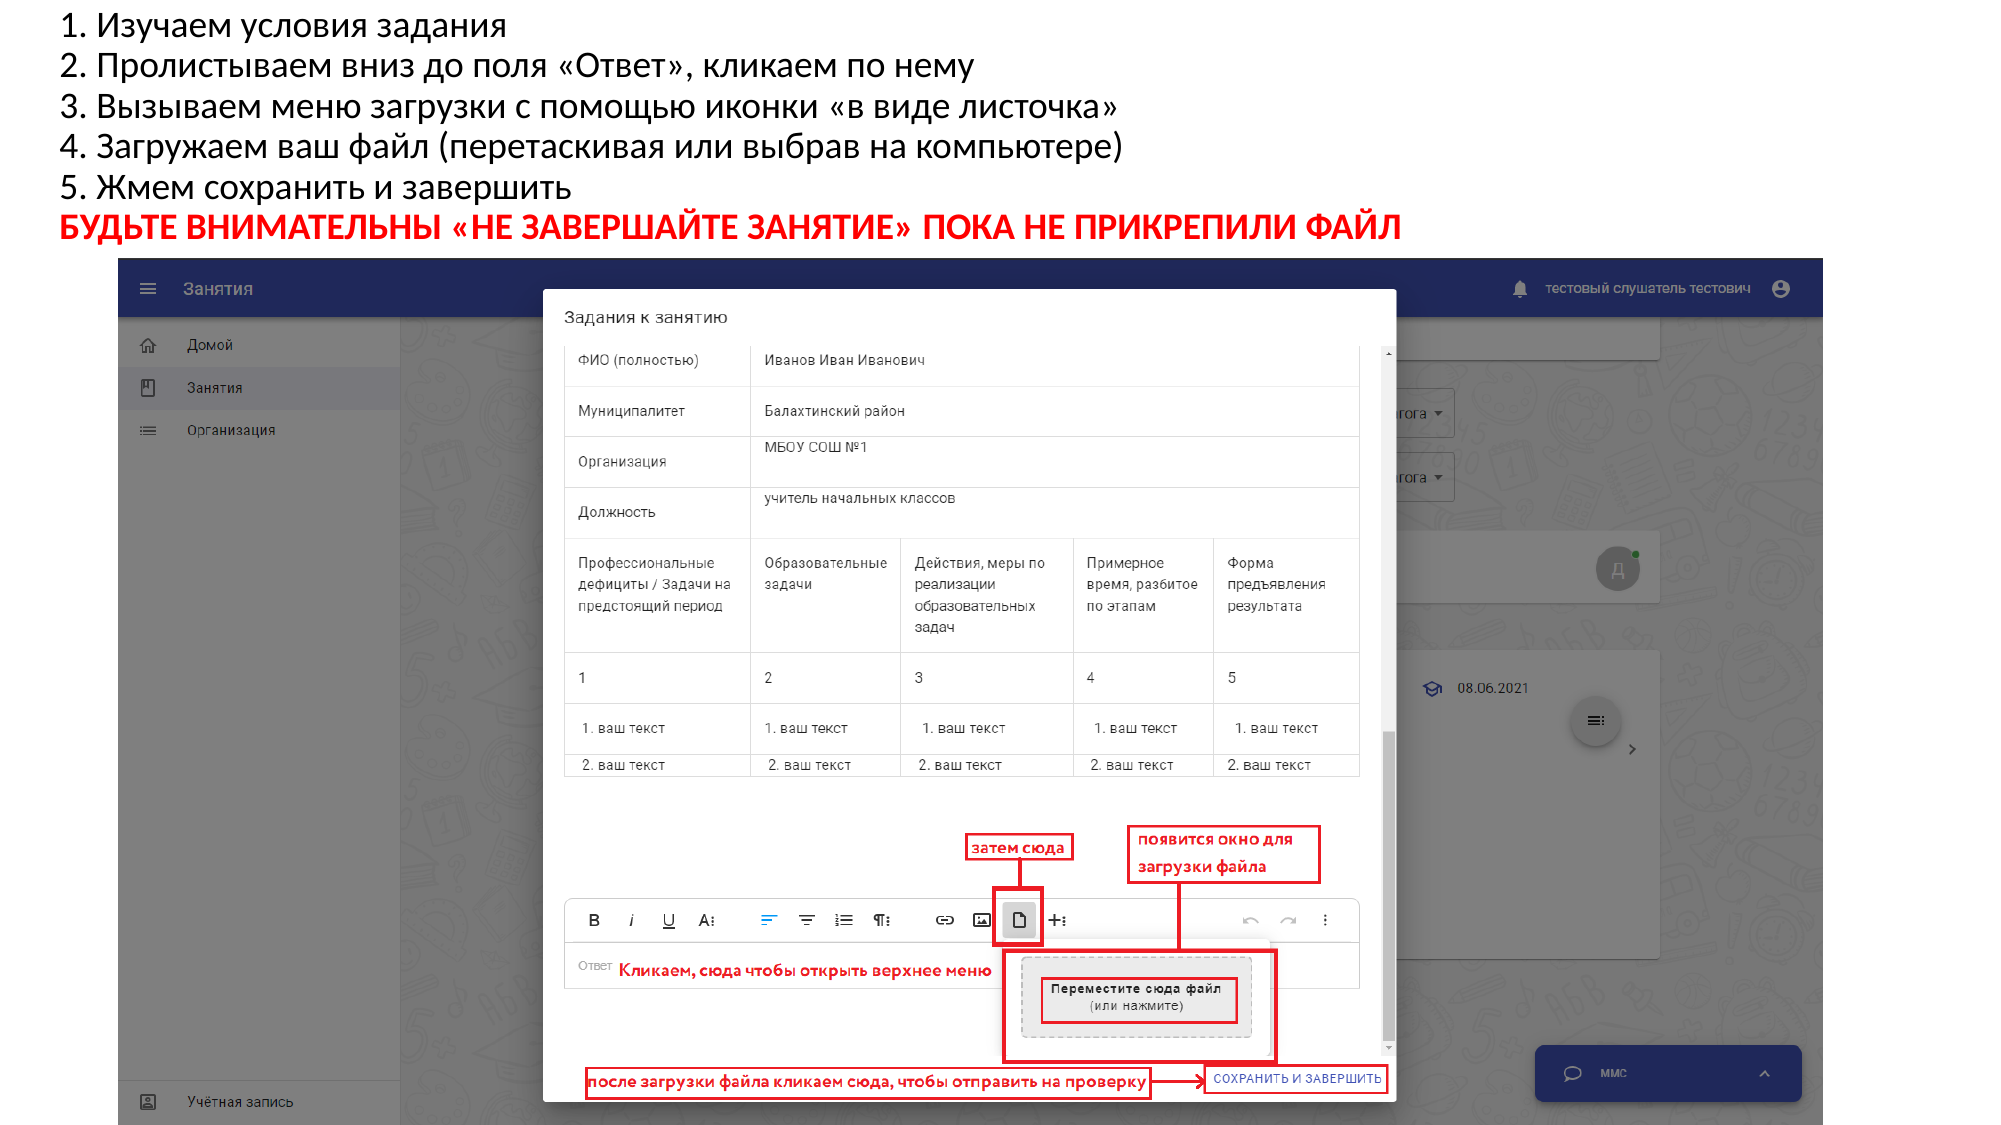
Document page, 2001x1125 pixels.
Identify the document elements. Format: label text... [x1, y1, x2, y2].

title 1. Изучаем условия задания 2. Пролистываем вниз до поля «Ответ», кликаем по нему 3. Вызываем меню загрузки с помощью иконки «в виде листочка» 4. Загружаем ваш файл (перетаскивая или выбрав на компьютере) 5. Жмем сохранить и завершить БУДЬТЕ ВНИМАТЕЛЬНЫ «НЕ ЗАВЕРШАЙТЕ ЗАНЯТИЕ» ПОКА НЕ ПРИКРЕПИЛИ ФАЙЛ [44, 23, 1977, 280]
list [118, 258, 1823, 1125]
